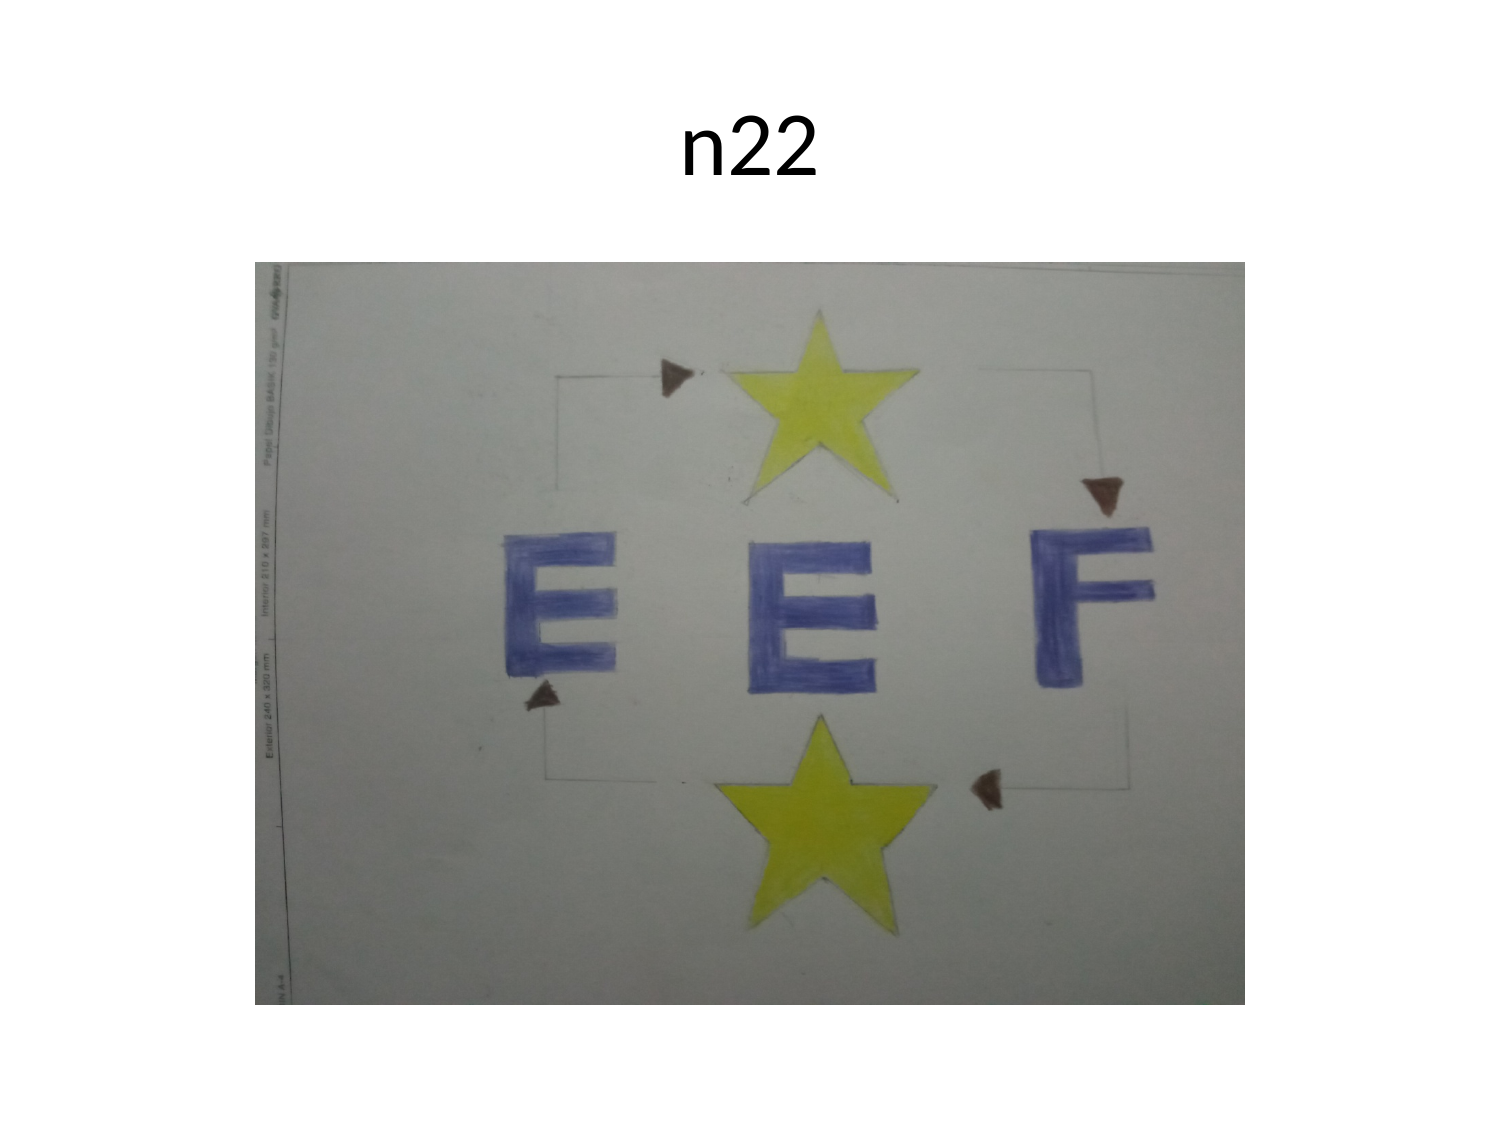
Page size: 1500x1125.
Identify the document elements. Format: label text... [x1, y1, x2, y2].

title n22 [75, 45, 1425, 233]
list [254, 262, 1246, 1006]
